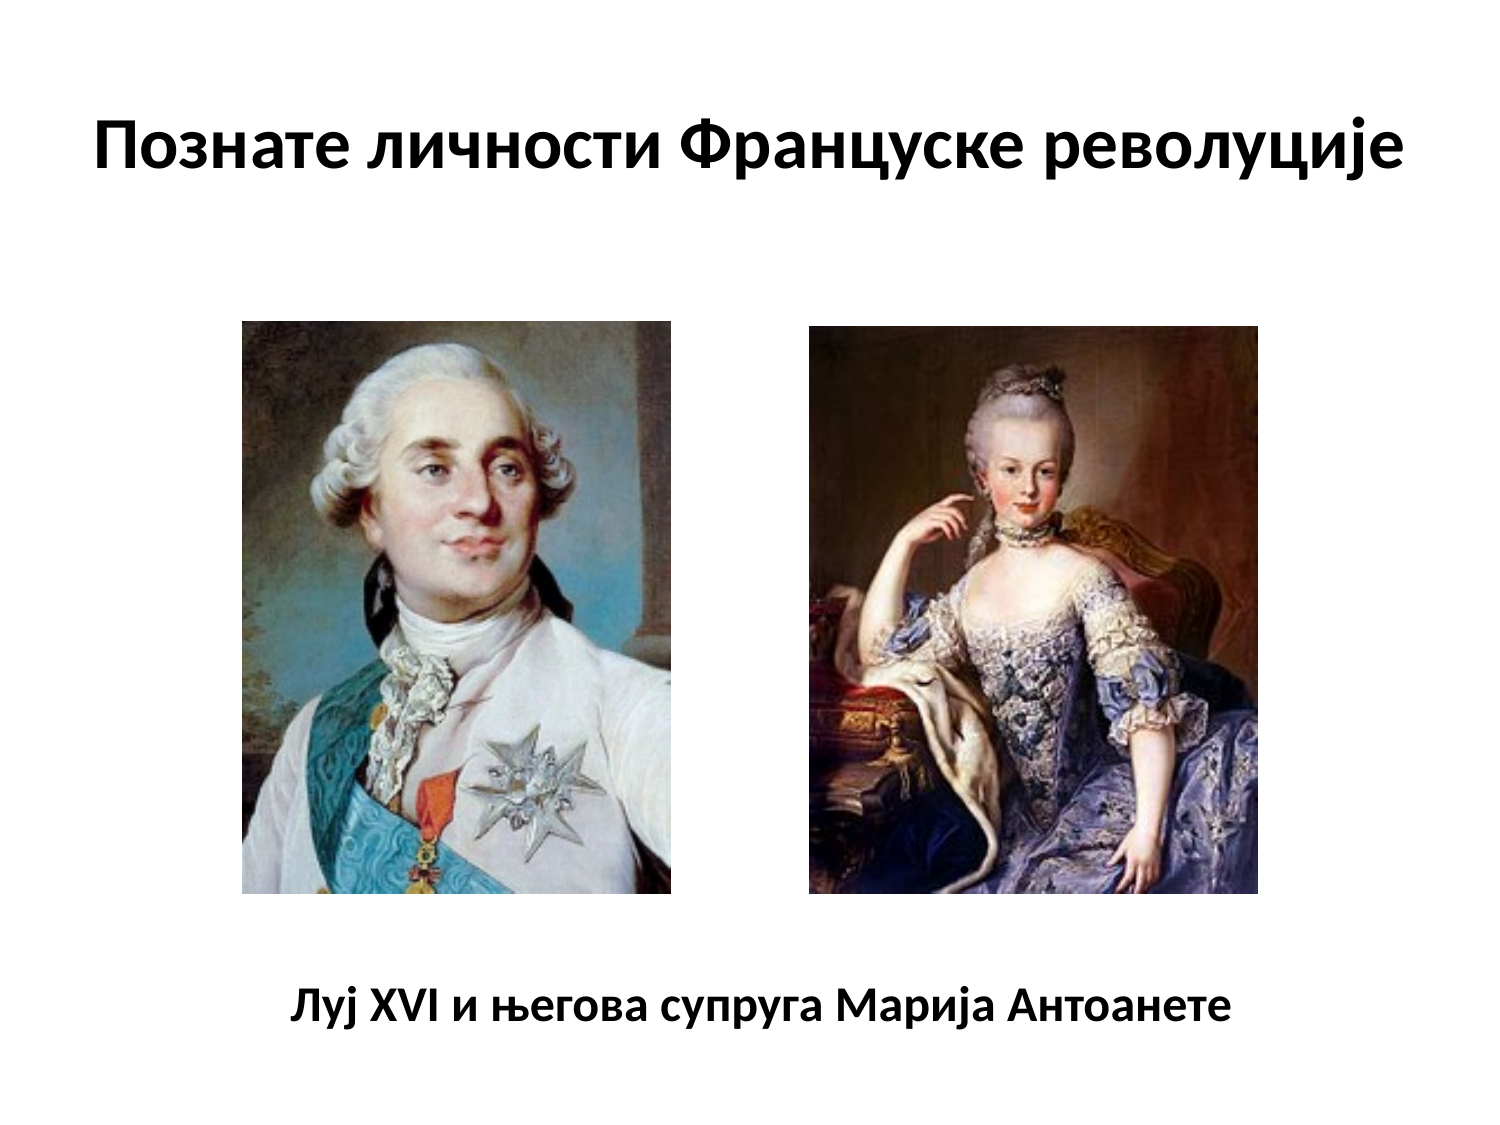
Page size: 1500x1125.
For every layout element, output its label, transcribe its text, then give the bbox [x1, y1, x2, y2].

title Познате личности Француске револуције [75, 45, 1425, 233]
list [241, 321, 671, 894]
picture [808, 326, 1258, 894]
text_box Луј XVI и његова супруга Мариjа Антоанете [270, 964, 1253, 1039]
